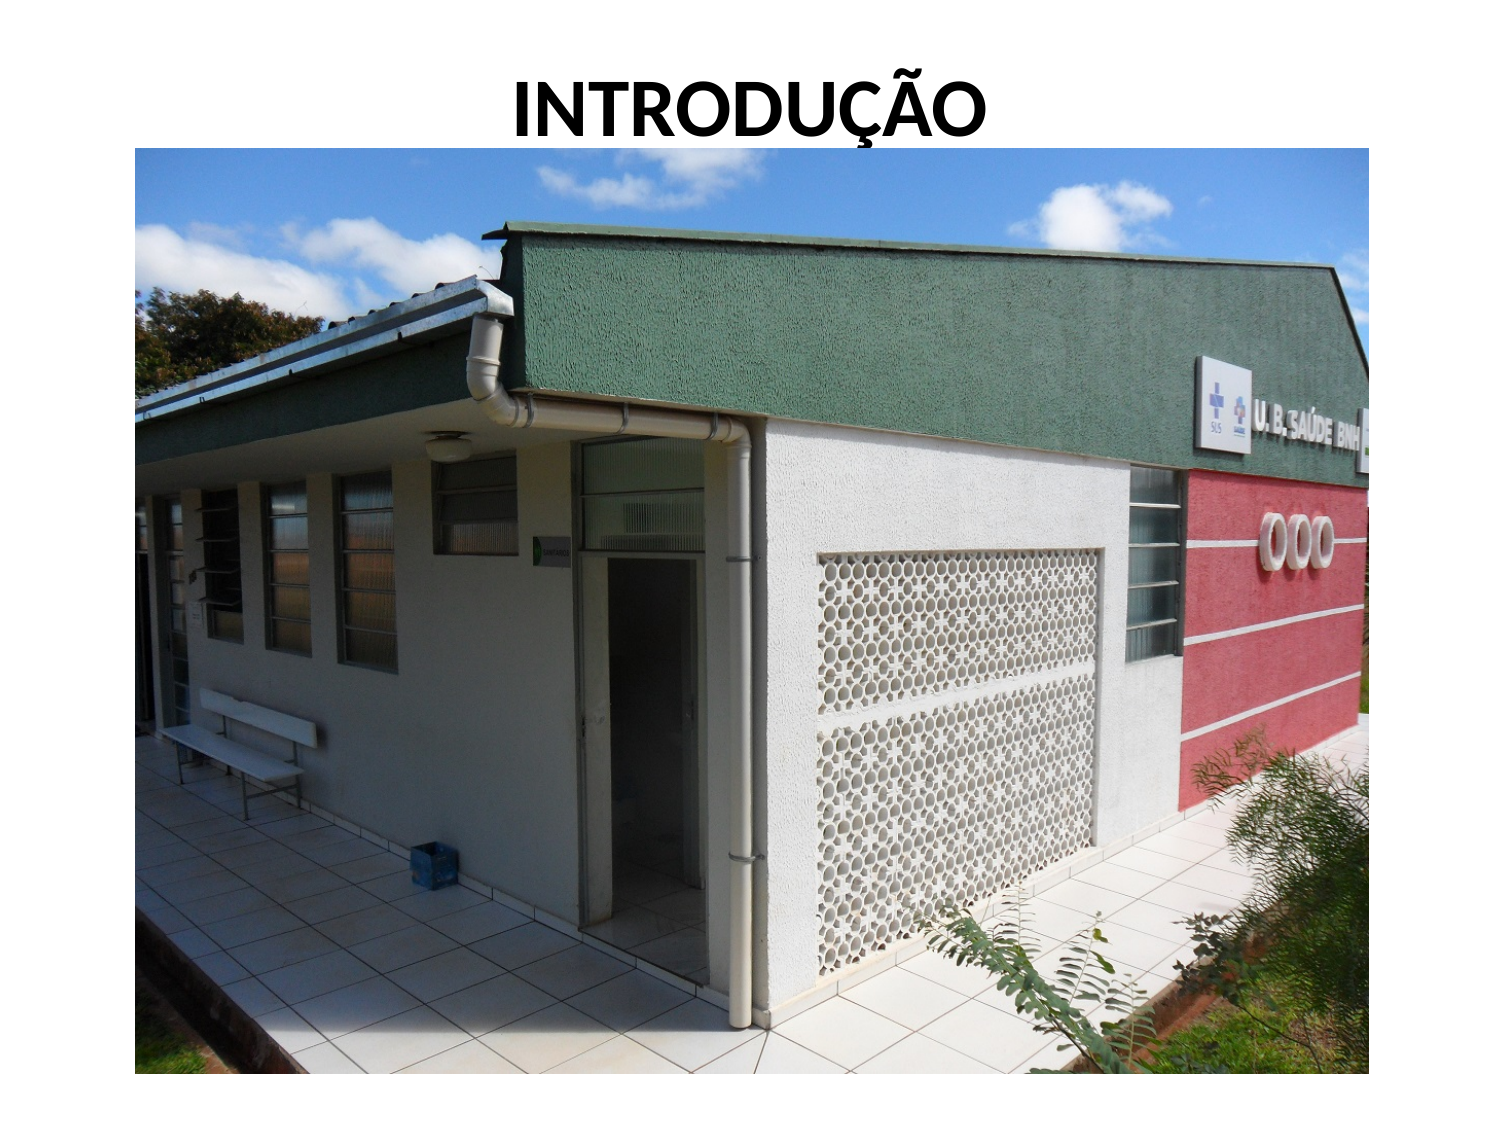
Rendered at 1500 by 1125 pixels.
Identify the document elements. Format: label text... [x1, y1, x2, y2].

title INTRODUÇÃO [75, 45, 1425, 161]
picture [135, 148, 1369, 1074]
